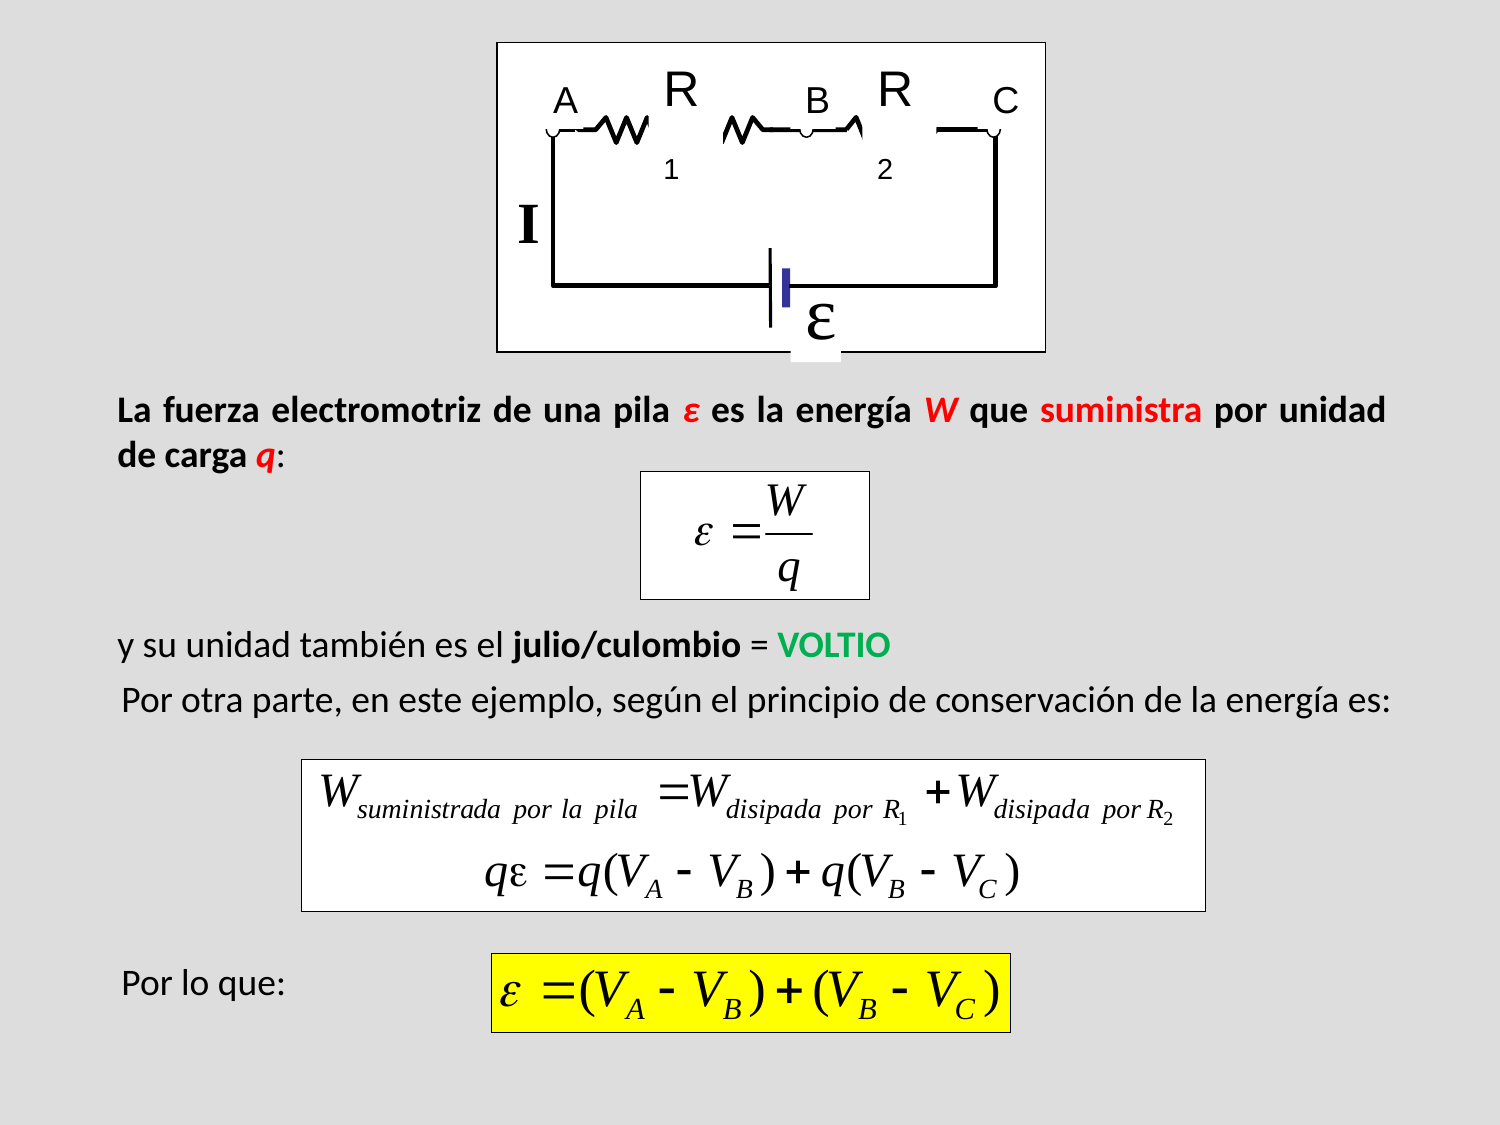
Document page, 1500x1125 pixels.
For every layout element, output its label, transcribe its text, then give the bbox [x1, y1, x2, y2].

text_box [301, 759, 1206, 912]
text_box Por lo que: [63, 950, 324, 1010]
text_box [491, 953, 1012, 1033]
text_box y su unidad también es el julio/culombio = VOLTIO [102, 612, 1402, 673]
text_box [496, 42, 1046, 353]
text_box Por otra parte, en este ejemplo, según el principio de conservación de la energía es: [106, 667, 1430, 728]
text_box La fuerza electromotriz de una pila ε es la energía W que suministra por unidad de carga q: [102, 377, 1402, 483]
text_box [639, 471, 870, 600]
